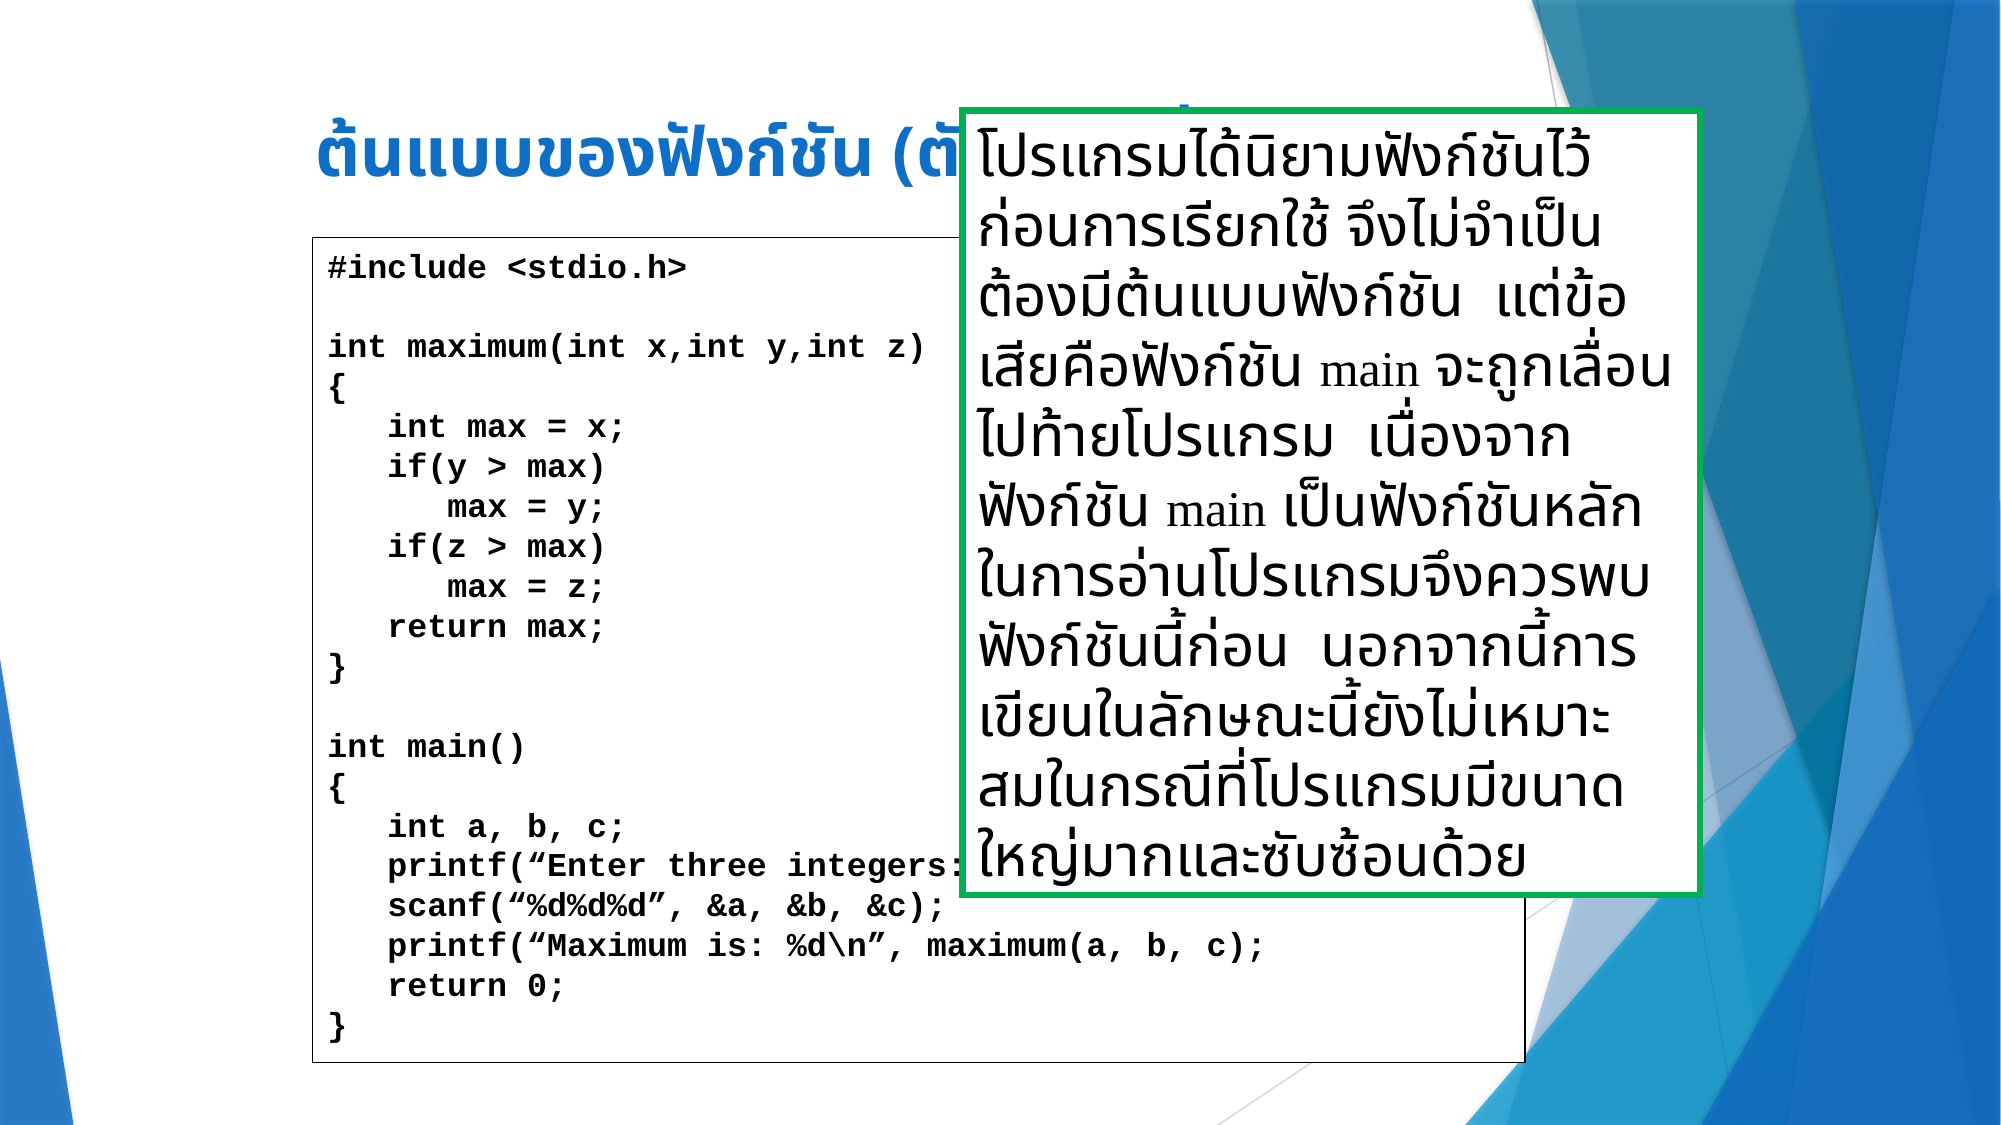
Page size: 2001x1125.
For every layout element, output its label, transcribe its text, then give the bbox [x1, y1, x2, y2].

text_box #include <stdio.h> int maximum(int x,int y,int z) { int max = x; if(y > max) max = y; if(z > max) max = z; return max; } int main() { int a, b, c; printf(“Enter three integers: “); scanf(“%d%d%d”, &a, &b, &c); printf(“Maximum is: %d\n”, maximum(a, b, c); return 0; } [312, 237, 1525, 1063]
title ต้นแบบของฟังก์ชัน (ตัวอย่างที่สามารถเขียนได้) [300, 99, 1713, 218]
text_box โปรแกรมได้นิยามฟังก์ชันไว้ก่อนการเรียกใช้ จึงไม่จำเป็นต้องมีต้นแบบฟังก์ชัน แต่ข้อเสียคือฟังก์ชัน main จะถูกเลื่อนไปท้ายโปรแกรม เนื่องจากฟังก์ชัน main เป็นฟังก์ชันหลัก ในการอ่านโปรแกรมจึงควรพบฟังก์ชันนี้ก่อน นอกจากนี้การเขียนในลักษณะนี้ยังไม่เหมาะสมในกรณีที่โปรแกรมมีขนาดใหญ่มากและซับซ้อนด้วย [962, 110, 1700, 895]
